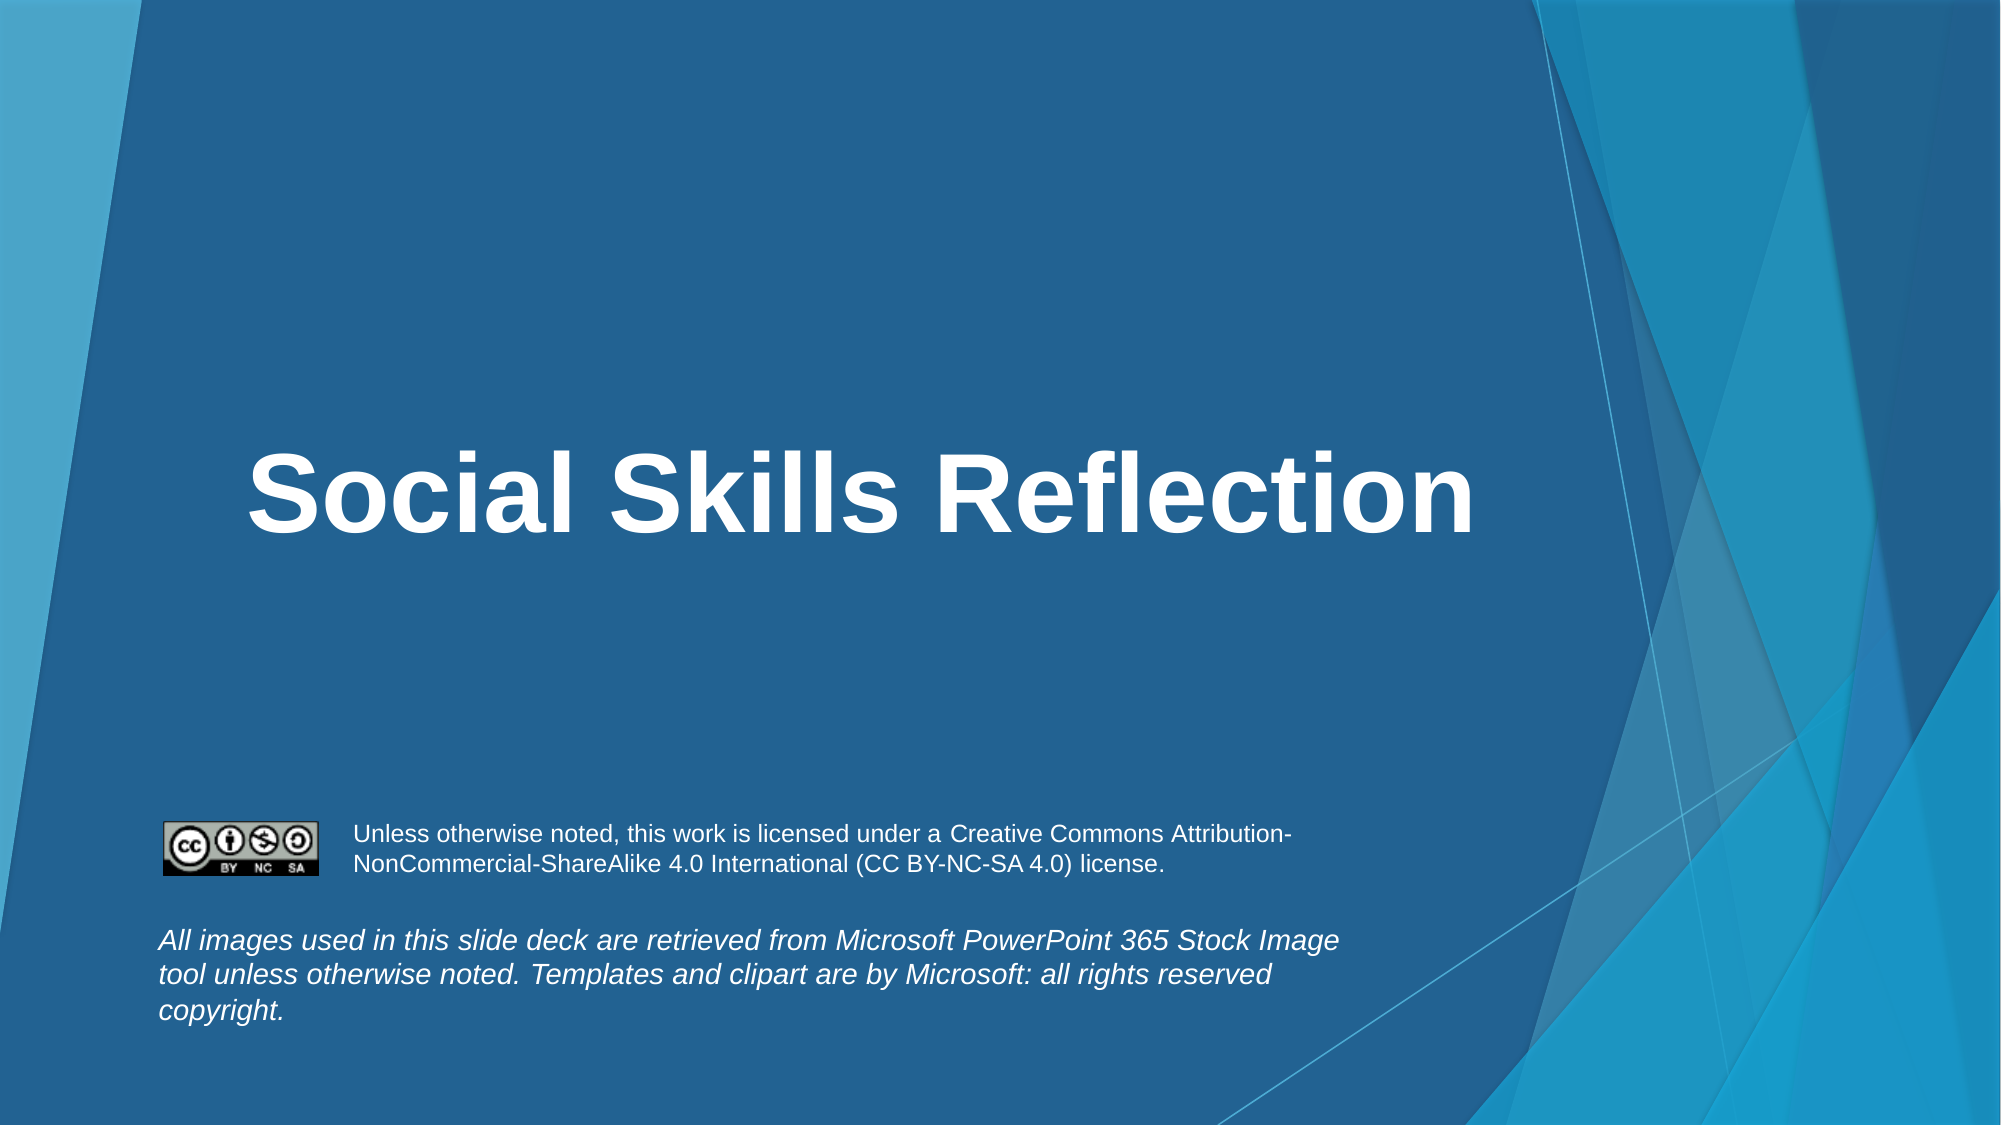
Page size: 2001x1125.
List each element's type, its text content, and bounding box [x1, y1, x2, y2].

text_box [162, 811, 1468, 886]
text_box All images used in this slide deck are retrieved from Microsoft PowerPoint 365 Stock Image tool unless otherwise noted. Templates and clipart are by Microsoft: all rights reserved copyright. [143, 913, 1381, 1034]
title Social Skills Reflection [139, 383, 1585, 563]
